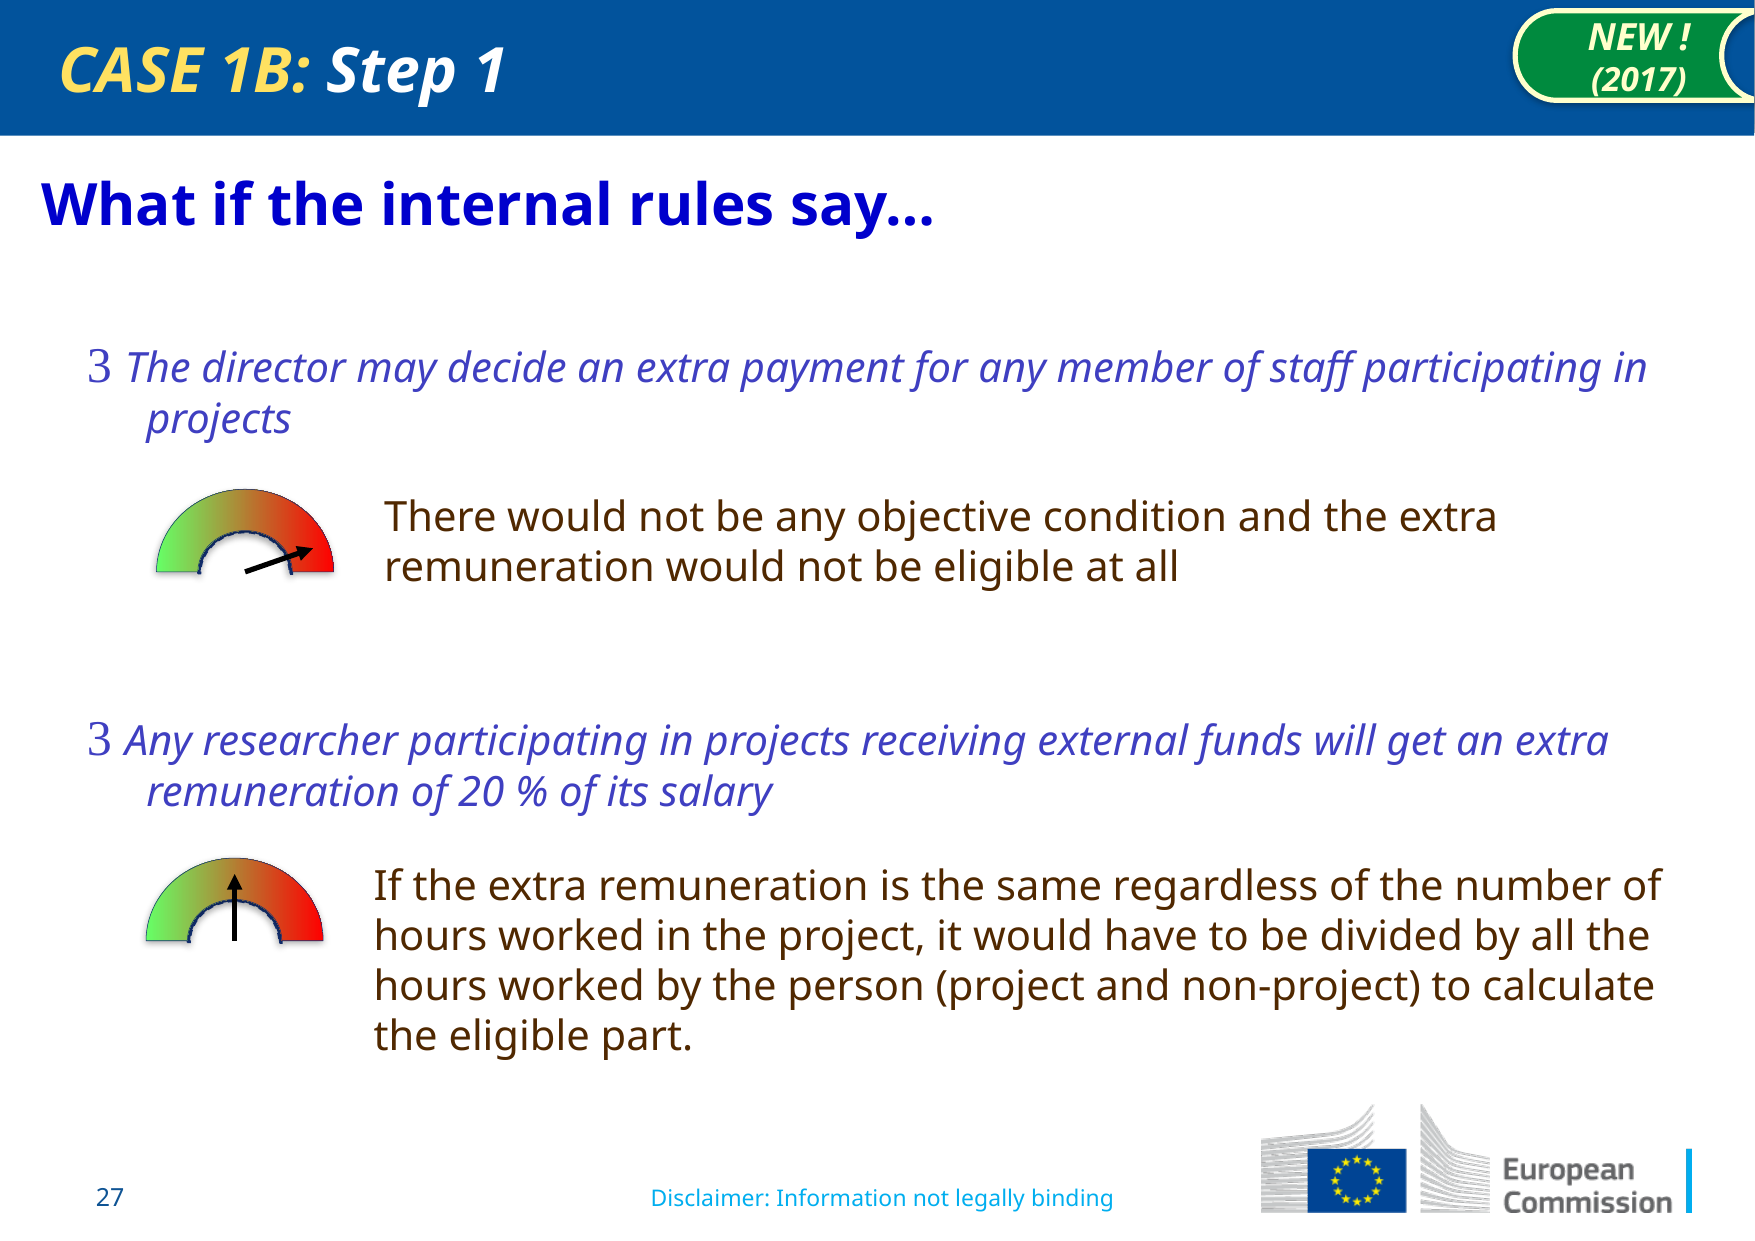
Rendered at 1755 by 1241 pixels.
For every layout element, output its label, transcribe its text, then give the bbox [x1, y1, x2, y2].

text_box  Any researcher participating in projects receiving external funds will get an extra remuneration of 20 % of its salary [71, 697, 1667, 823]
picture [1261, 1104, 1692, 1213]
text_box NEW ! (2017) [1514, 9, 1755, 102]
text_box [156, 488, 334, 655]
text_box There would not be any objective condition and the extra remuneration would not be eligible at all [369, 482, 1698, 598]
text_box [145, 857, 324, 942]
text_box  The director may decide an extra payment for any member of staff participating in projects [71, 324, 1738, 450]
text_box CASE 1B: Step 1 [0, 0, 1755, 136]
text_box What if the internal rules say… [26, 159, 1667, 245]
text_box If the extra remuneration is the same regardless of the number of hours worked in the project, it would have to be divided by all the hours worked by the person (project and non-project) to calculate the eligible part. [358, 851, 1687, 1067]
